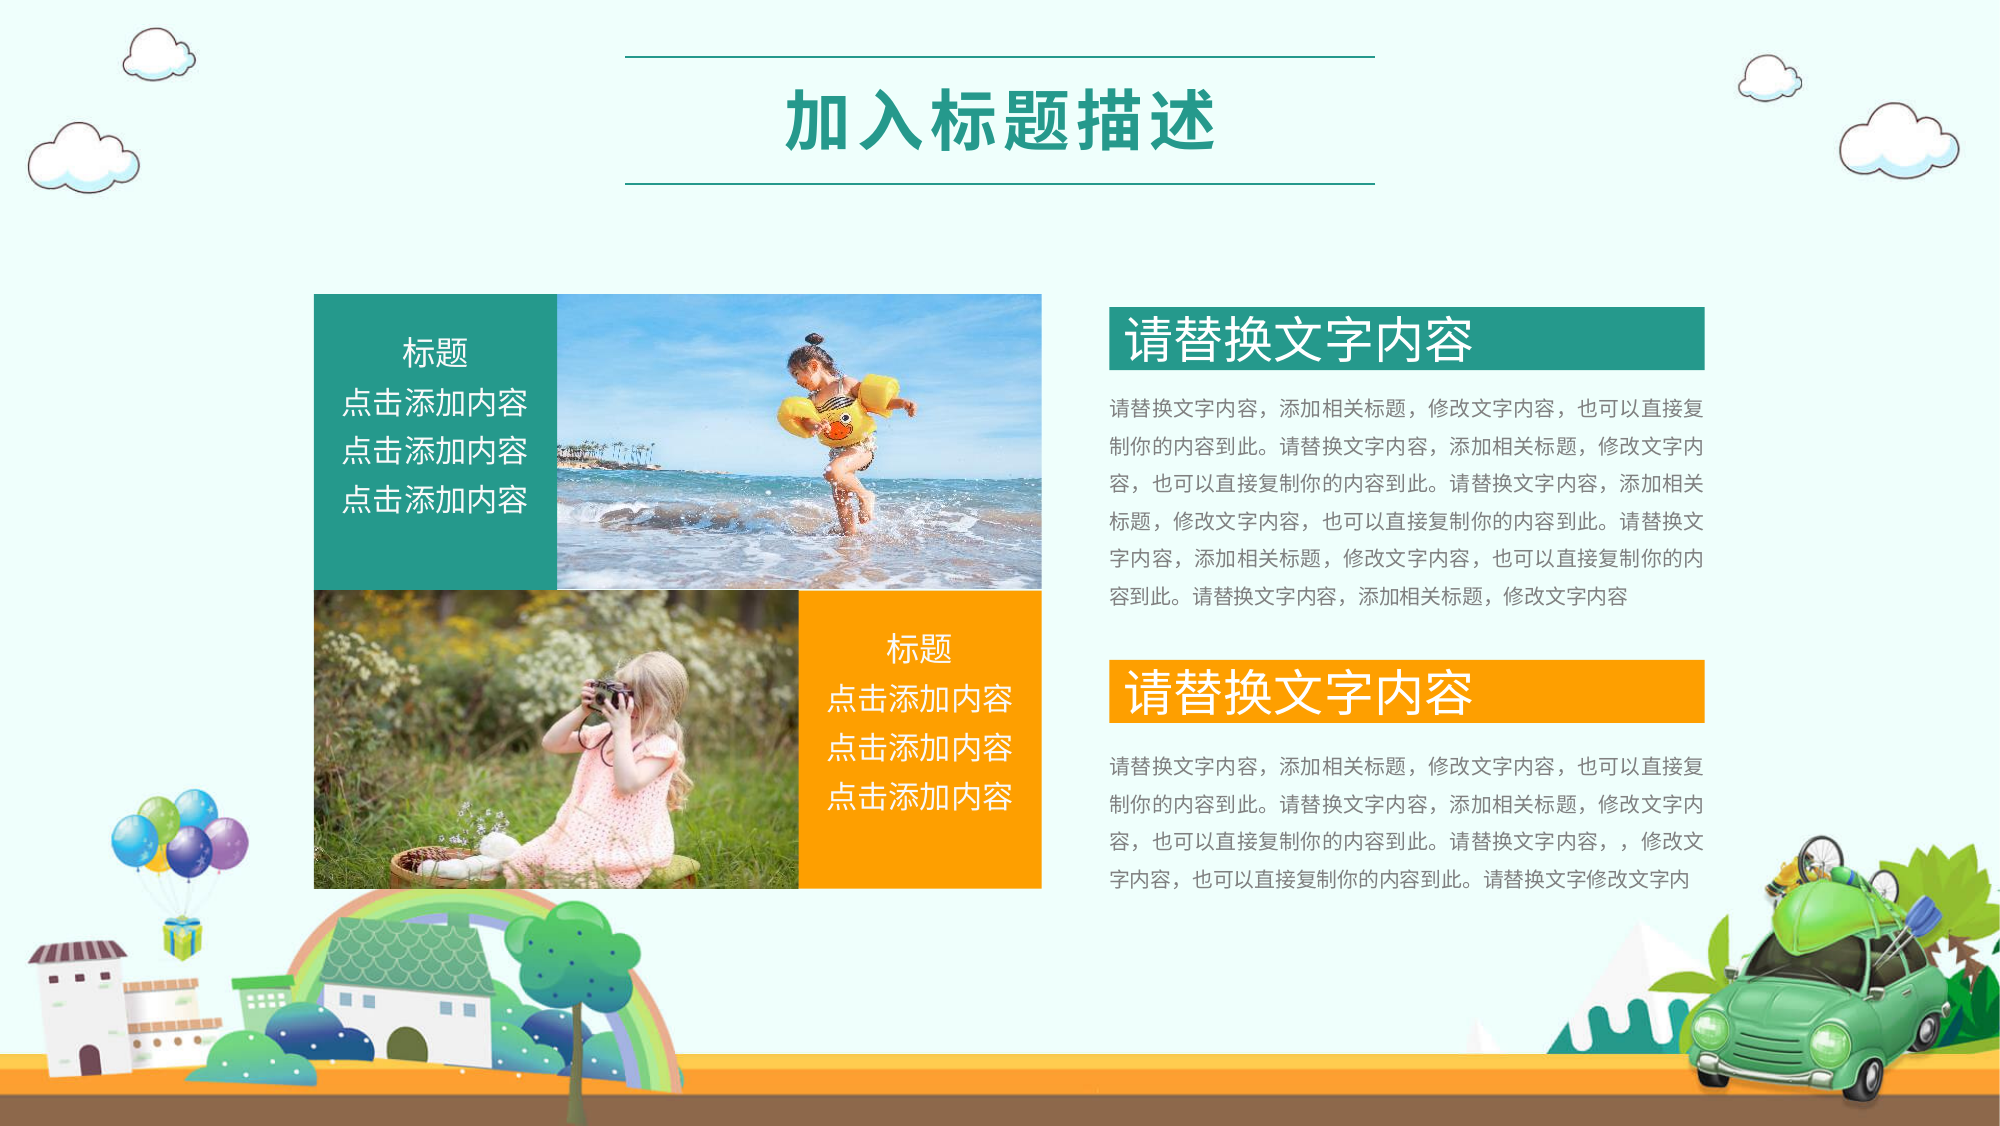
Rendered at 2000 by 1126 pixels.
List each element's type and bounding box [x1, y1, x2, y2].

picture [0, 0, 2000, 1126]
text_box [625, 56, 1376, 185]
text_box [313, 293, 1042, 889]
text_box [1109, 306, 1706, 889]
